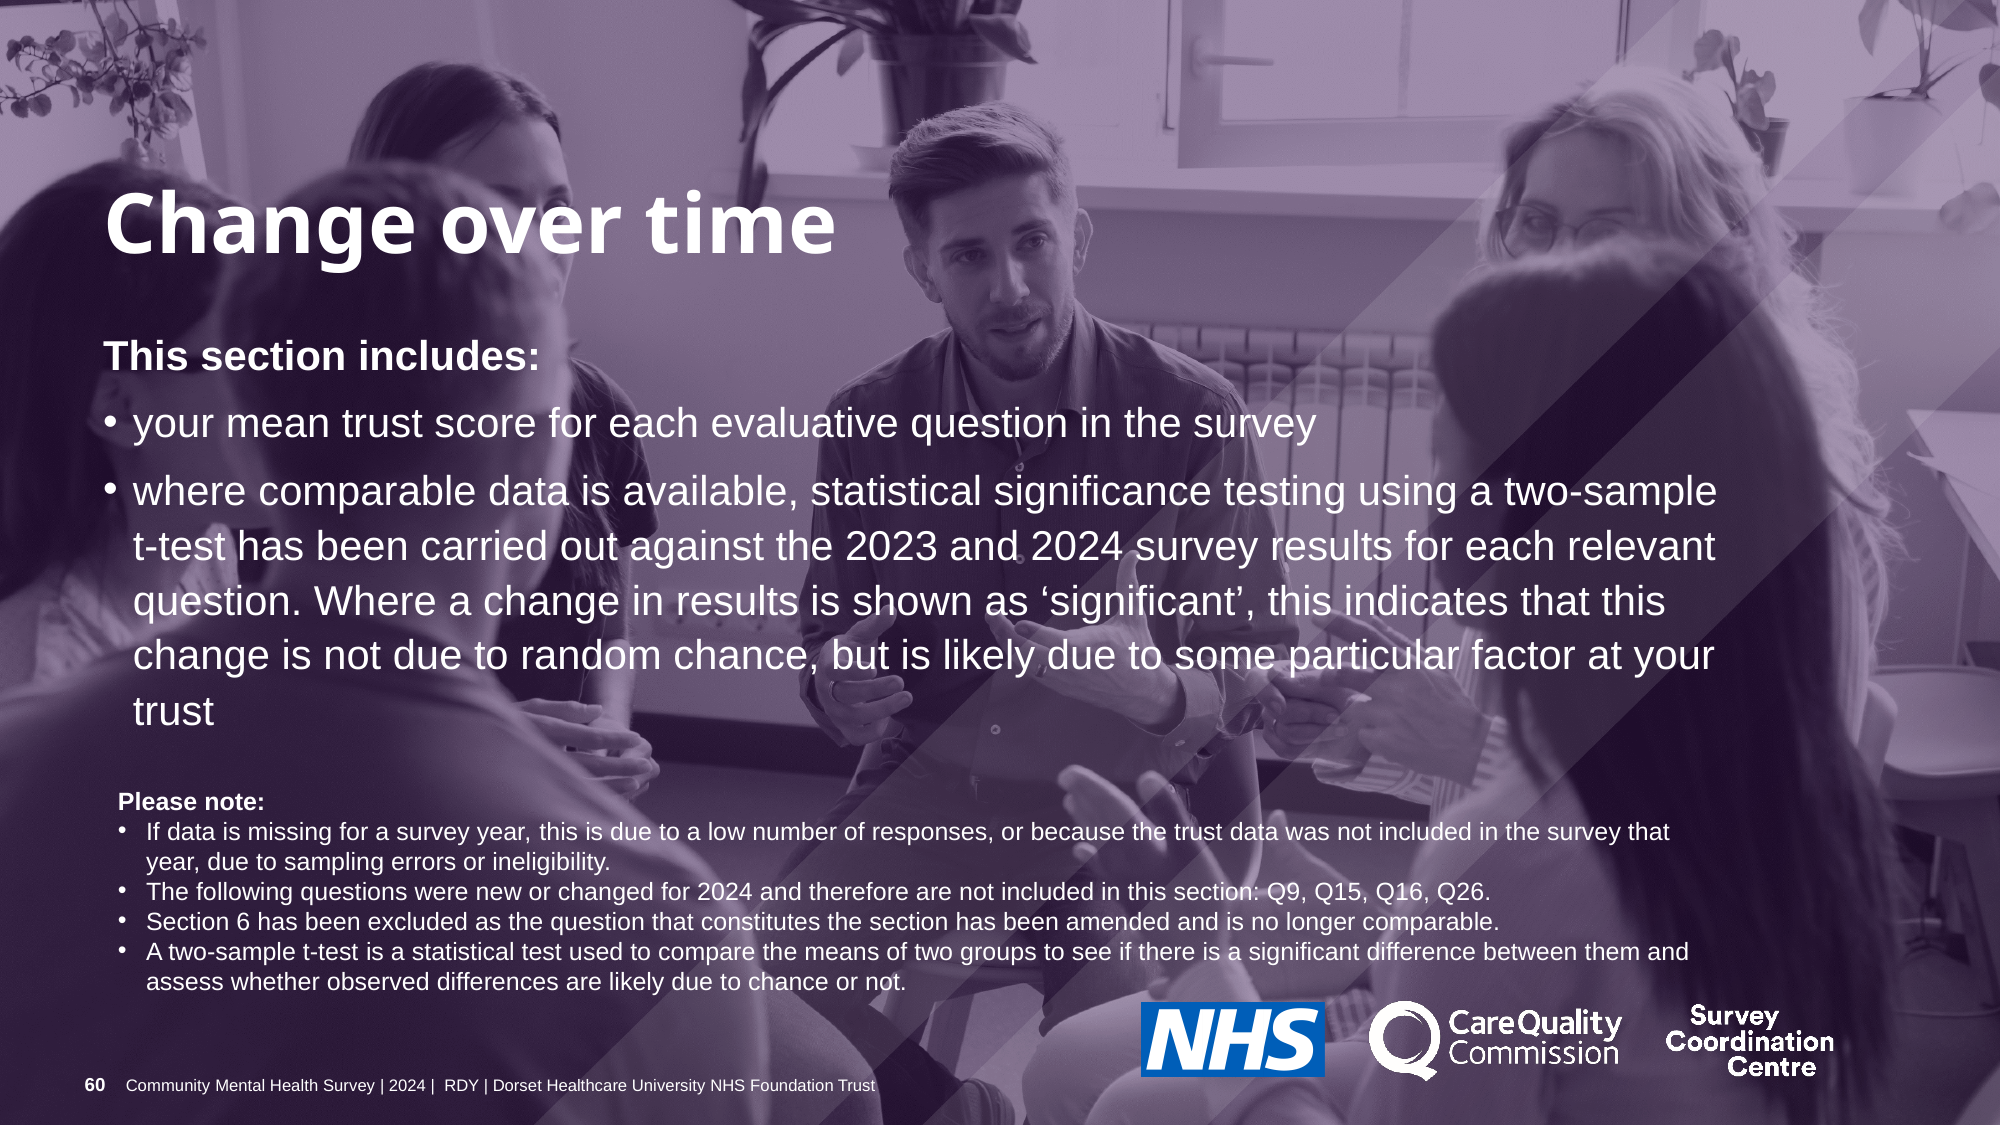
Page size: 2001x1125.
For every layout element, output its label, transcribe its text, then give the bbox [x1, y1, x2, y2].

text_box Please note: If data is missing for a survey year, this is due to a low number of responses, or because the trust data was not included in the survey that year, due to sampling errors or ineligibility. The following questions were new or changed for 2024 and therefore are not included in this section: Q9, Q15, Q16, Q26. Section 6 has been excluded as the question that constitutes the section has been amended and is no longer comparable. A two-sample t-test is a statistical test used to compare the means of two groups to see if there is a significant difference between them and assess whether observed differences are likely due to chance or not. [103, 777, 1710, 1003]
title Change over time [103, 181, 949, 273]
text_box 60 [84, 1065, 122, 1125]
text_box This section includes: your mean trust score for each evaluative question in the survey where comparable data is available, statistical significance testing using a two-sample t-test has been carried out against the 2023 and 2024 survey results for each relevant question. Where a change in results is shown as ‘significant’, this indicates that this change is not due to random chance, but is likely due to some particular factor at your trust [103, 323, 1747, 801]
picture [1357, 1003, 1629, 1091]
picture [1141, 1003, 1325, 1077]
picture [1663, 1001, 1836, 1079]
